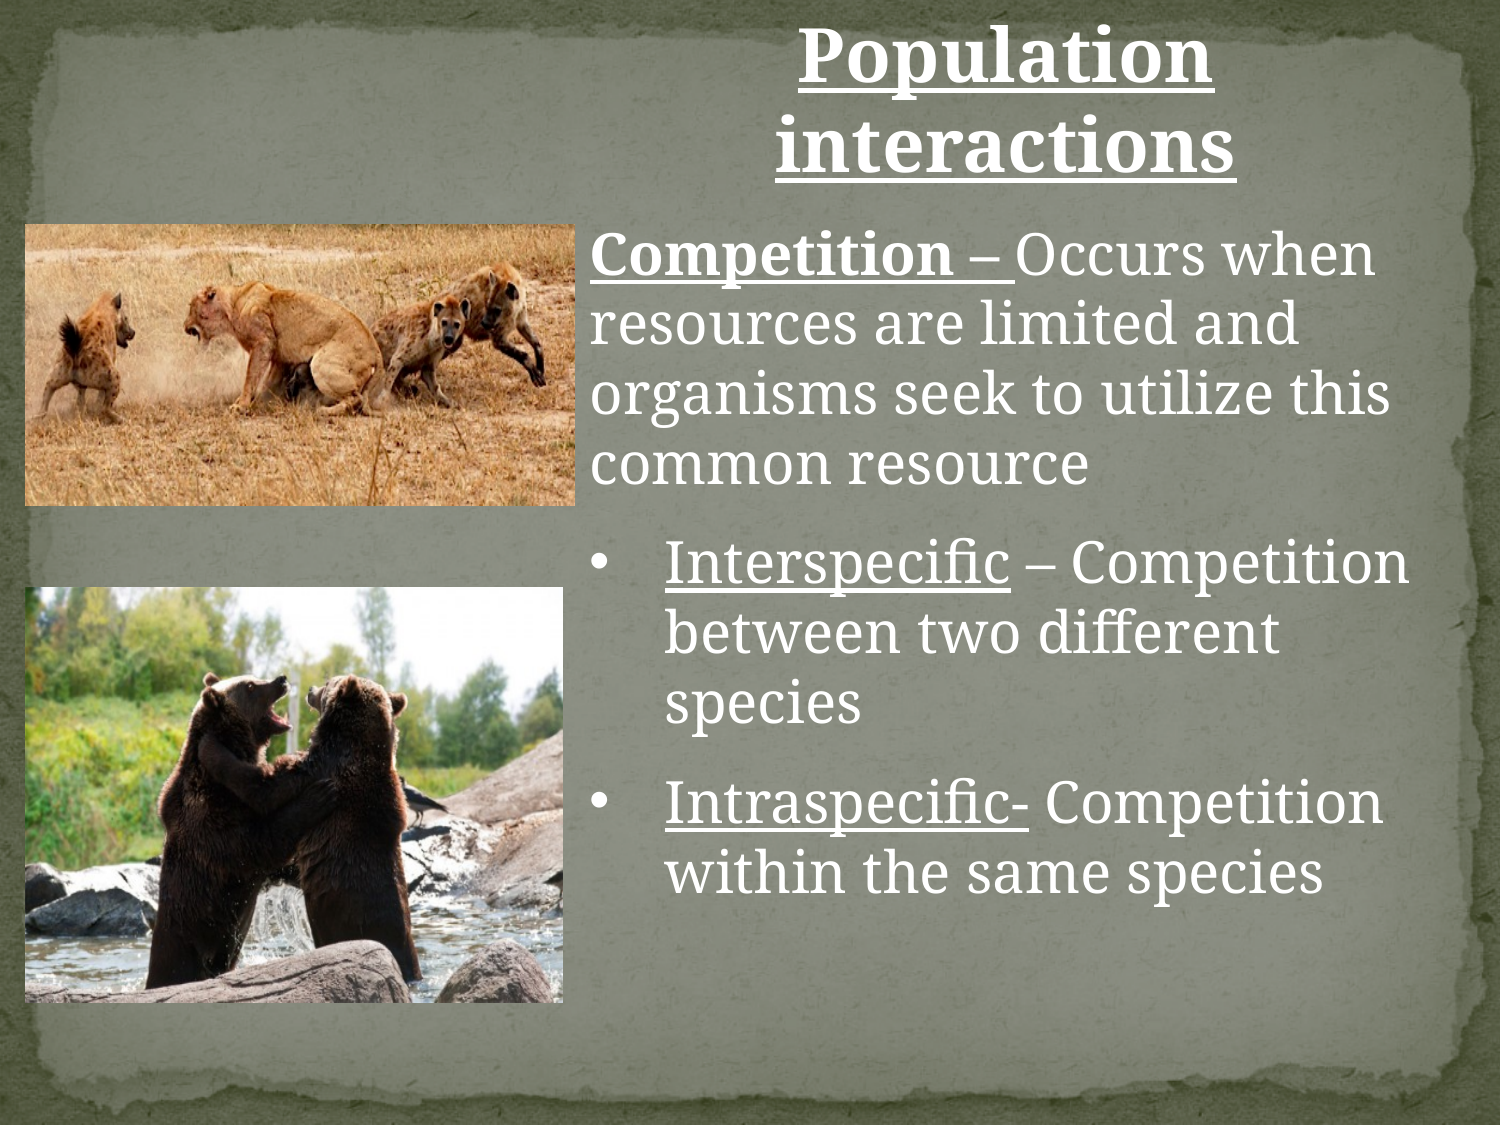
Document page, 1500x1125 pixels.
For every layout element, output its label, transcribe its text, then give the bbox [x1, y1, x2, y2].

picture [25, 224, 575, 506]
text_box Population interactions Competition – Occurs when resources are limited and organisms seek to utilize this common resource Interspecific – Competition between two different species Intraspecific- Competition within the same species [575, 0, 1438, 913]
picture [25, 587, 563, 1003]
